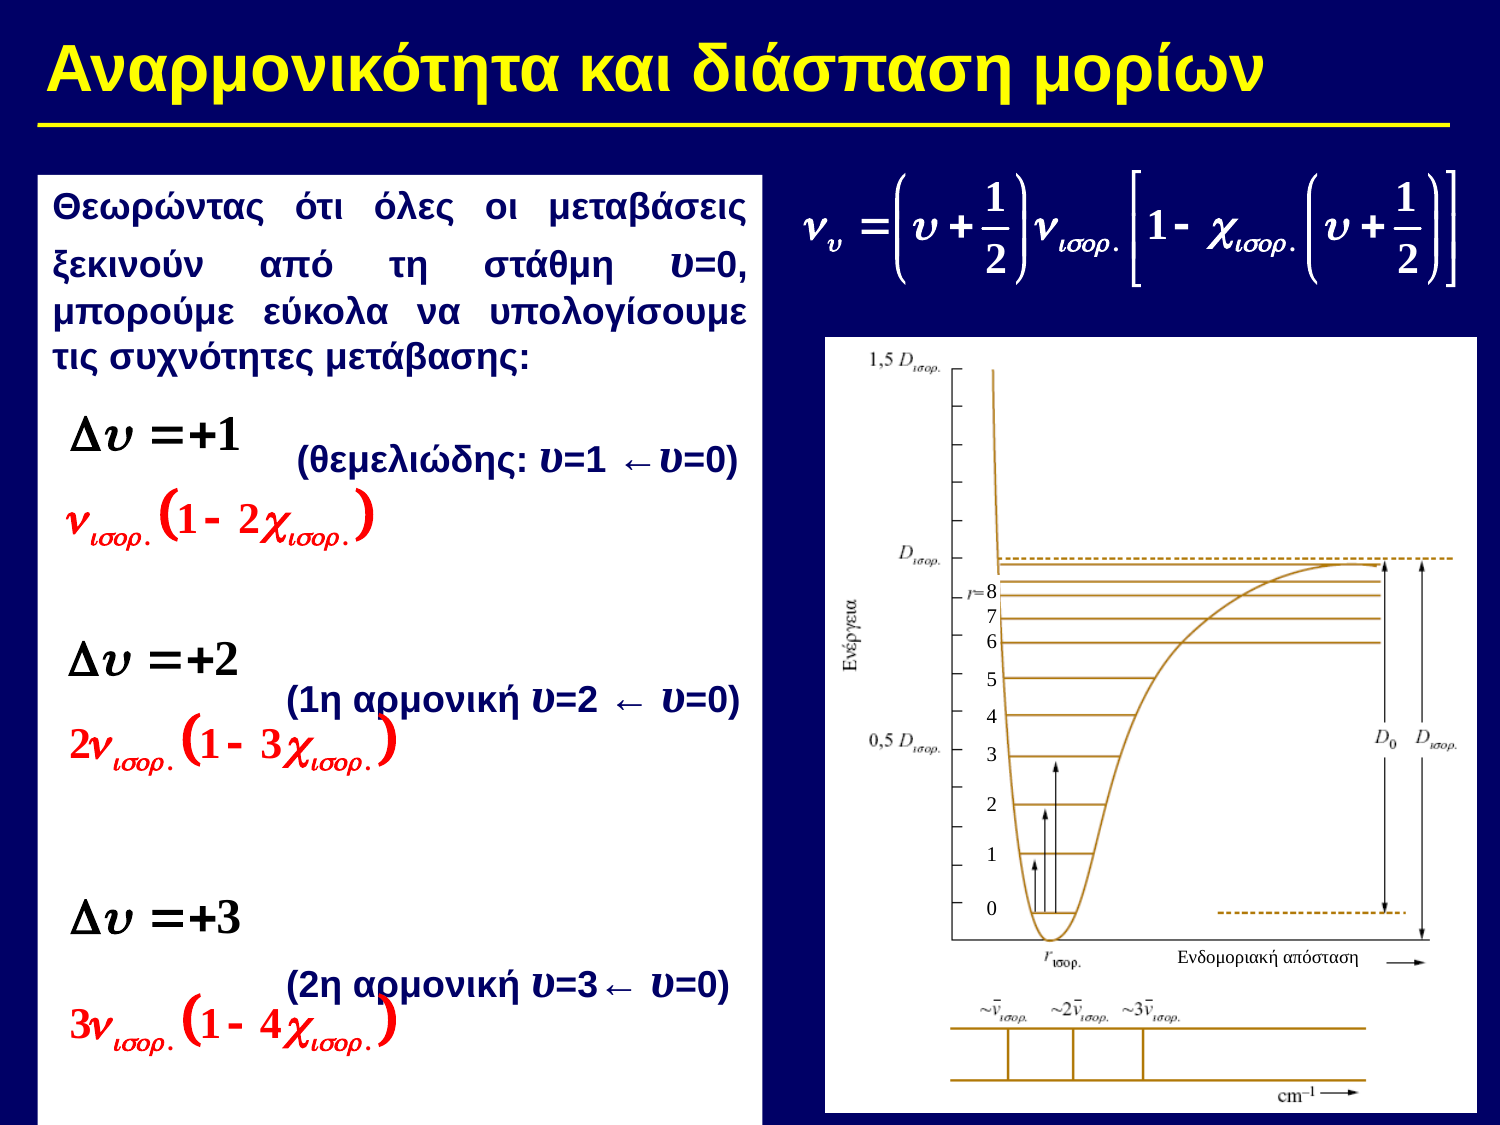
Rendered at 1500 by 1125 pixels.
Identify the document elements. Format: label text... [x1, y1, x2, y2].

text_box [60, 628, 249, 688]
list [62, 403, 246, 463]
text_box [62, 706, 404, 788]
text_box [799, 162, 1474, 295]
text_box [62, 481, 378, 563]
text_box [824, 337, 1477, 1113]
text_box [62, 887, 251, 946]
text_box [62, 987, 401, 1069]
text_box Θεωρώντας ότι όλες οι μεταβάσεις ξεκινούν από τη στάθμη υ=0, μπορούμε εύκολα να υπολογίσουμε τις συχνότητες μετάβασης: (θεμελιώδης: υ=1 ←υ=0) (1η αρμονική υ=2 ← υ=0) (2η αρμονική υ=3← υ=0) [37, 174, 763, 1125]
text_box Αναρμονικότητα και διάσπαση μορίων [30, 17, 1283, 113]
